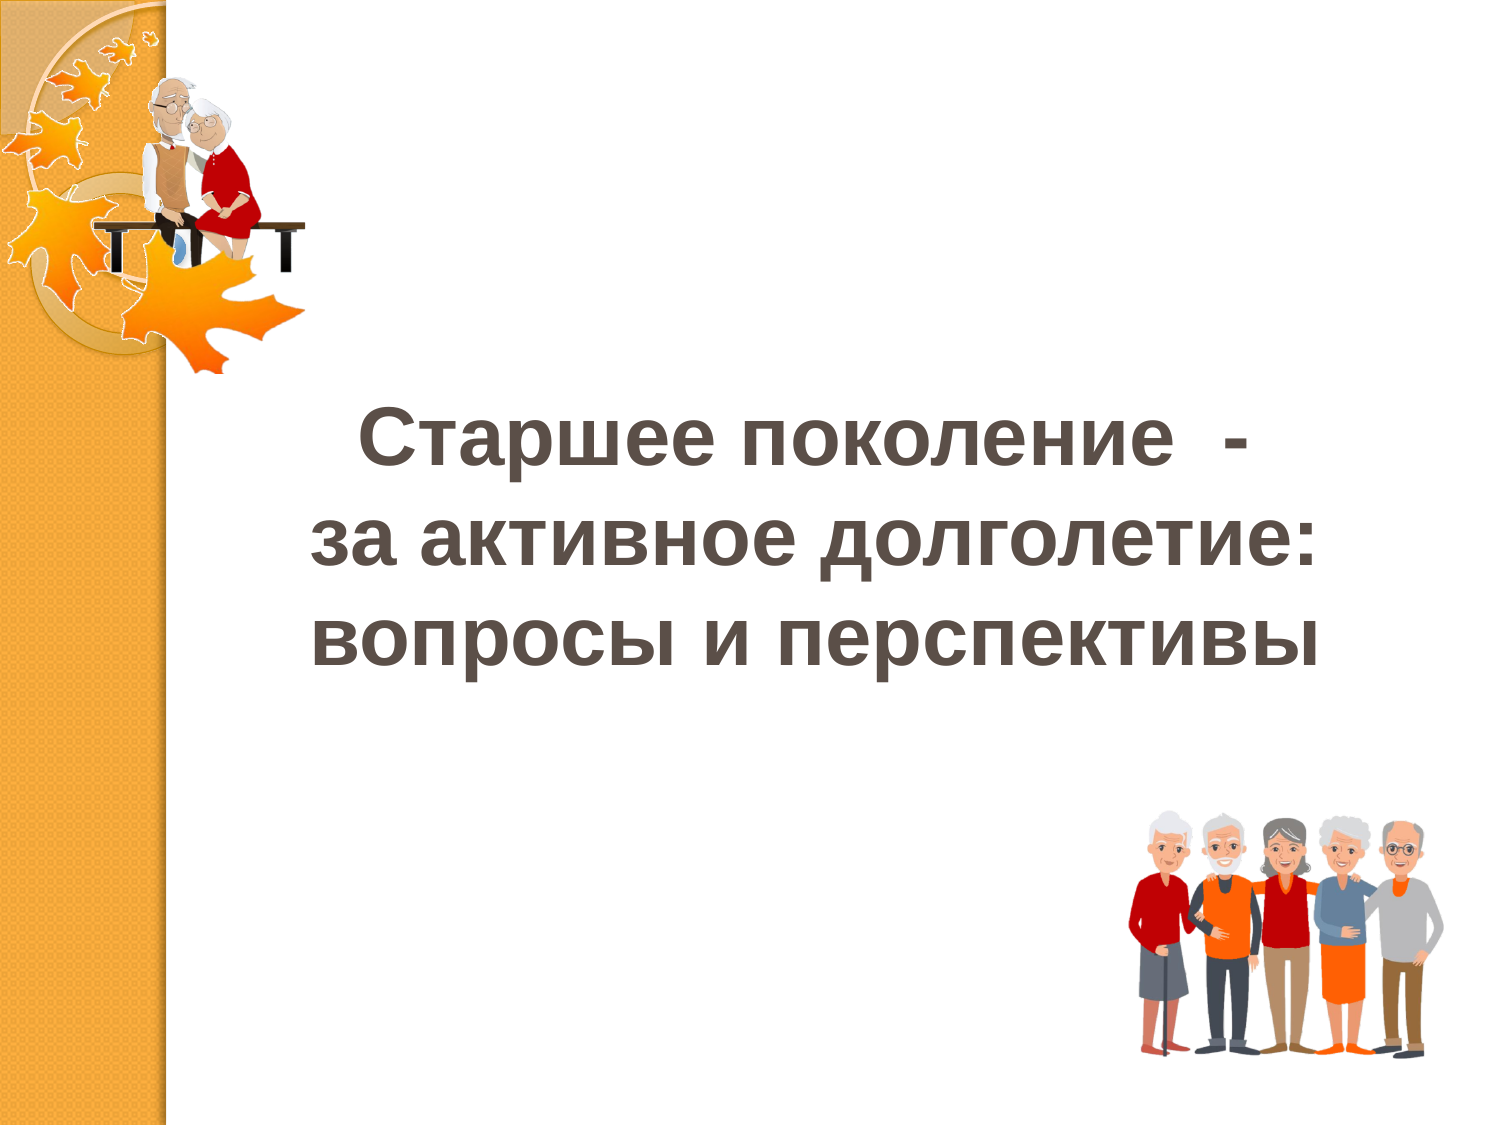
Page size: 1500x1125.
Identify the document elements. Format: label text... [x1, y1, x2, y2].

picture [0, 30, 306, 374]
picture [1127, 810, 1444, 1060]
text_box Старшее поколение - за активное долголетие: вопросы и перспективы [0, 374, 1500, 690]
